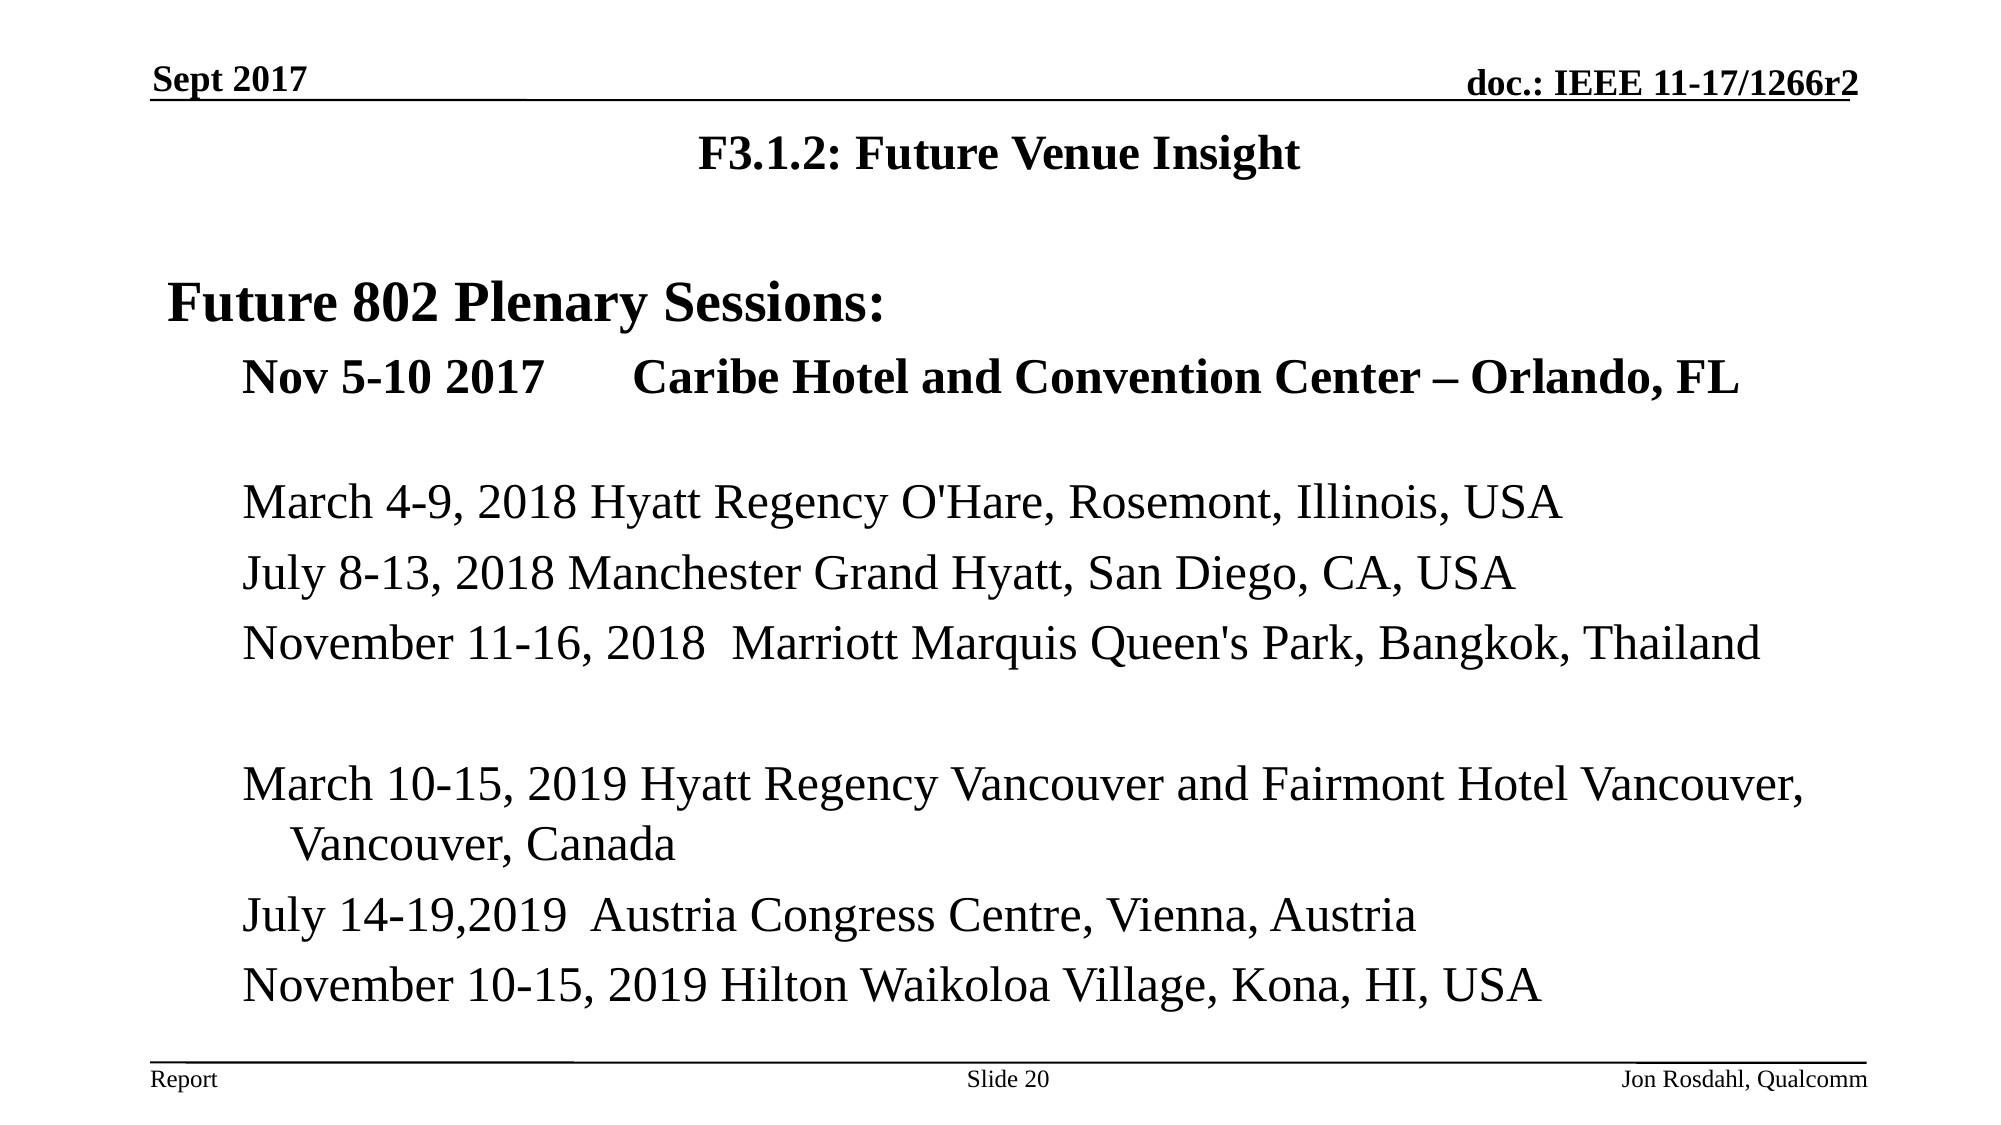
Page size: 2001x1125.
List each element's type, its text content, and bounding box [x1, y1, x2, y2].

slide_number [152, 54, 563, 100]
title F3.1.2: Future Venue Insight [362, 112, 1638, 188]
slide_number Slide 20 [950, 1061, 1067, 1123]
footer Jon Rosdahl, Qualcomm [1171, 1061, 1869, 1093]
list Future 802 Plenary Sessions: Nov 5-10 2017 Caribe Hotel and Convention Center – Orlando, FL March 4-9, 2018 Hyatt Regency O'Hare, Rosemont, Illinois, USA July 8-13, 2018 Manchester Grand Hyatt, San Diego, CA, USA November 11-16, 2018 Marriott Marquis Queen's Park, Bangkok, Thailand March 10-15, 2019 Hyatt Regency Vancouver and Fairmont Hotel Vancouver, Vancouver, Canada July 14-19,2019 Austria Congress Centre, Vienna, Austria November 10-15, 2019 Hilton Waikoloa Village, Kona, HI, USA [152, 255, 1869, 1051]
